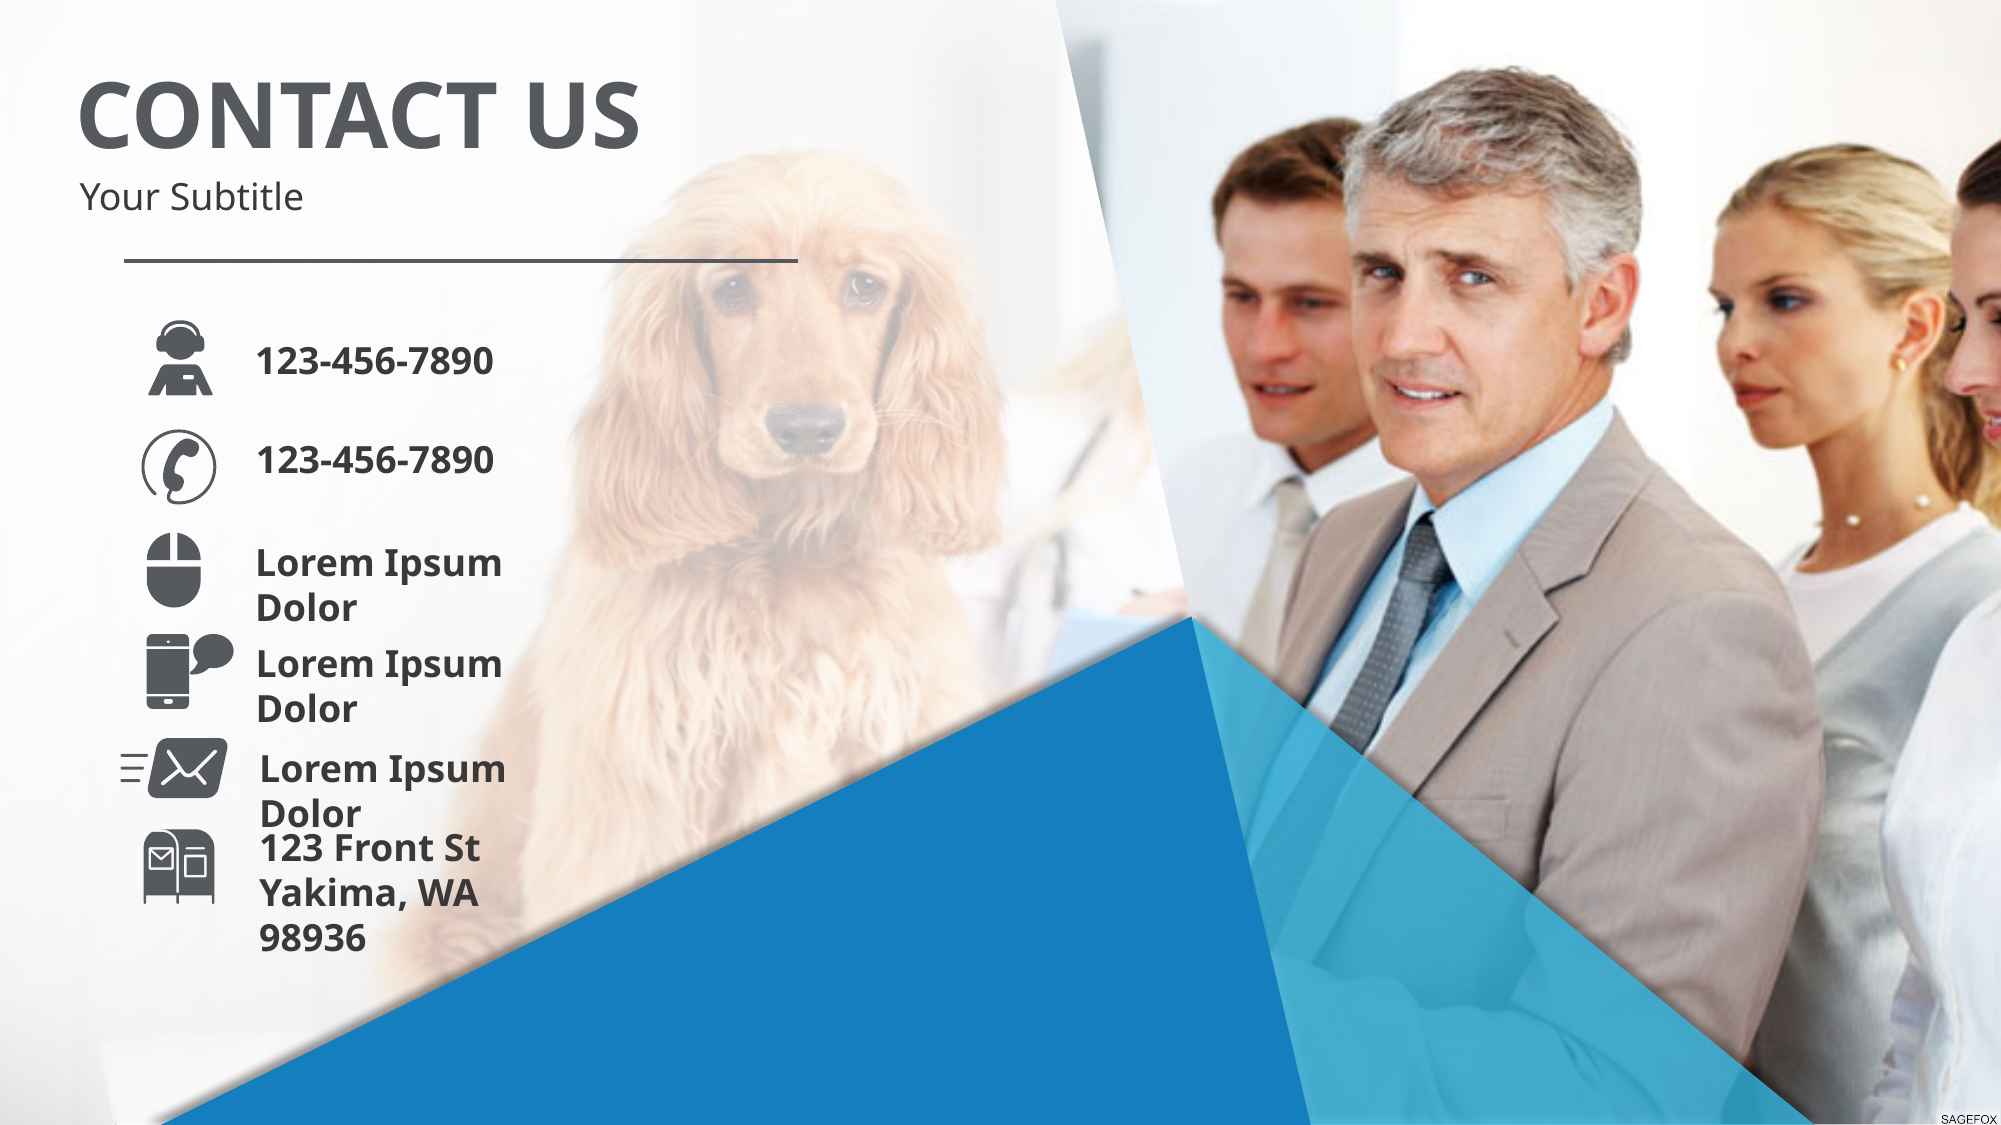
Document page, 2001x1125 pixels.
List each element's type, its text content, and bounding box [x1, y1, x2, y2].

text_box [177, 532, 201, 561]
picture [1938, 1114, 1999, 1125]
text_box Lorem Ipsum Dolor [240, 531, 586, 632]
text_box [1195, 617, 1817, 1125]
text_box [1054, 0, 2000, 1125]
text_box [146, 633, 234, 709]
text_box [158, 614, 1312, 1125]
text_box Lorem Ipsum Dolor [244, 737, 590, 816]
text_box [146, 566, 201, 608]
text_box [148, 320, 213, 396]
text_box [60, 49, 1020, 227]
text_box Lorem Ipsum Dolor [240, 632, 586, 738]
text_box [141, 429, 217, 505]
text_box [120, 737, 228, 798]
text_box 123-456-7890 [241, 428, 541, 489]
text_box 123 Front St Yakima, WA 98936 [244, 816, 590, 967]
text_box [143, 829, 215, 905]
text_box [146, 532, 171, 561]
text_box 123-456-7890 [240, 329, 541, 390]
